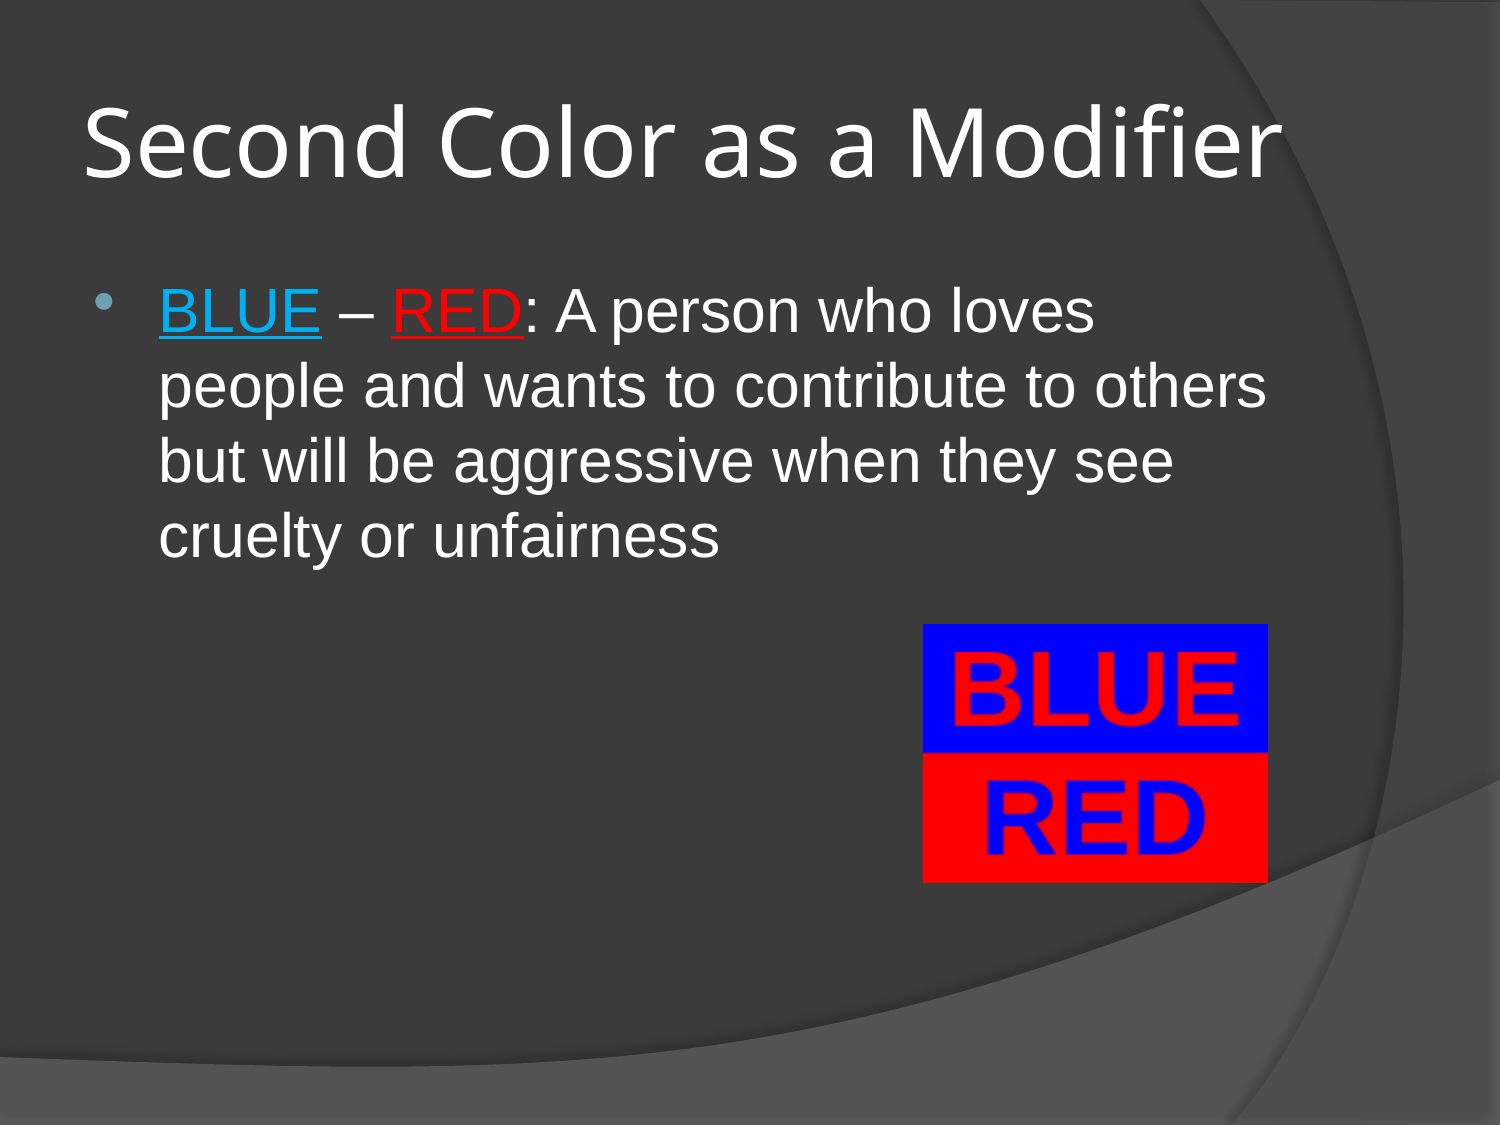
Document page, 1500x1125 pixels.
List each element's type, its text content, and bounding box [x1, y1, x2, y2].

list BLUE – RED: A person who loves people and wants to contribute to others but will be aggressive when they see cruelty or unfairness [75, 262, 1300, 1005]
picture [923, 624, 1268, 883]
title Second Color as a Modifier [75, 45, 1300, 233]
